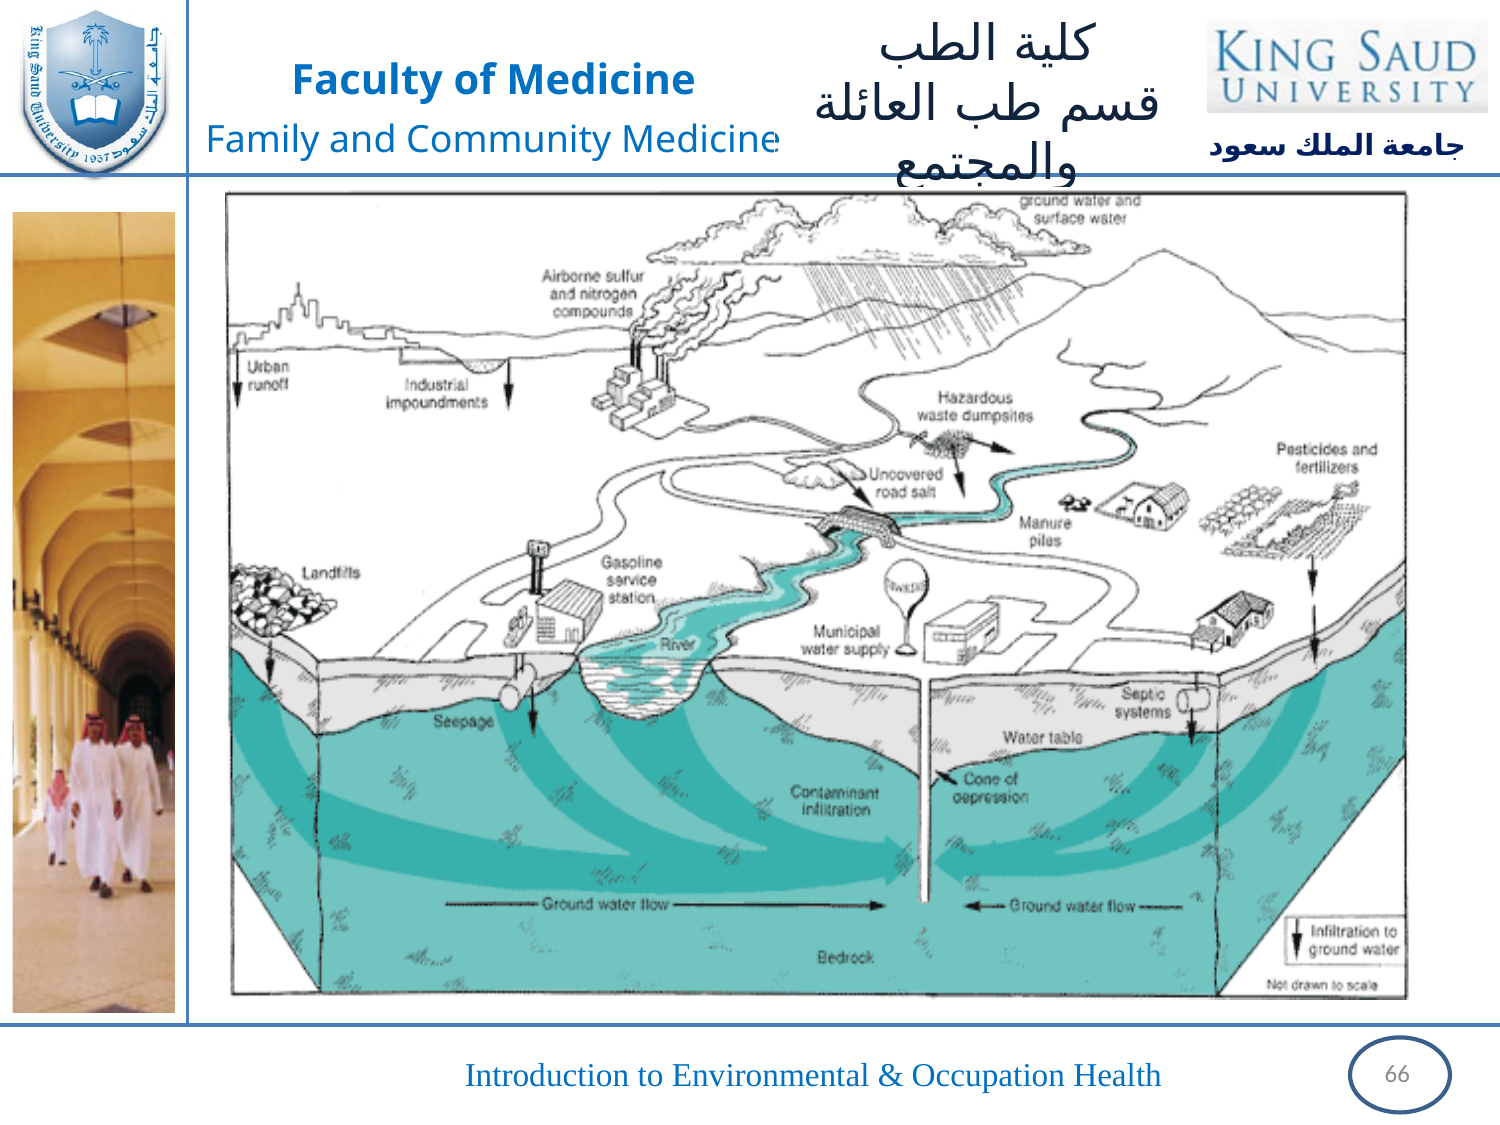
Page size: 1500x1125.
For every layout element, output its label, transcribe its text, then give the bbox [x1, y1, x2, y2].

picture [1207, 19, 1488, 113]
picture [224, 187, 1413, 1001]
picture [0, 177, 186, 188]
picture [0, 0, 186, 173]
picture [12, 212, 175, 1013]
slide_number 66 [1312, 1042, 1425, 1103]
